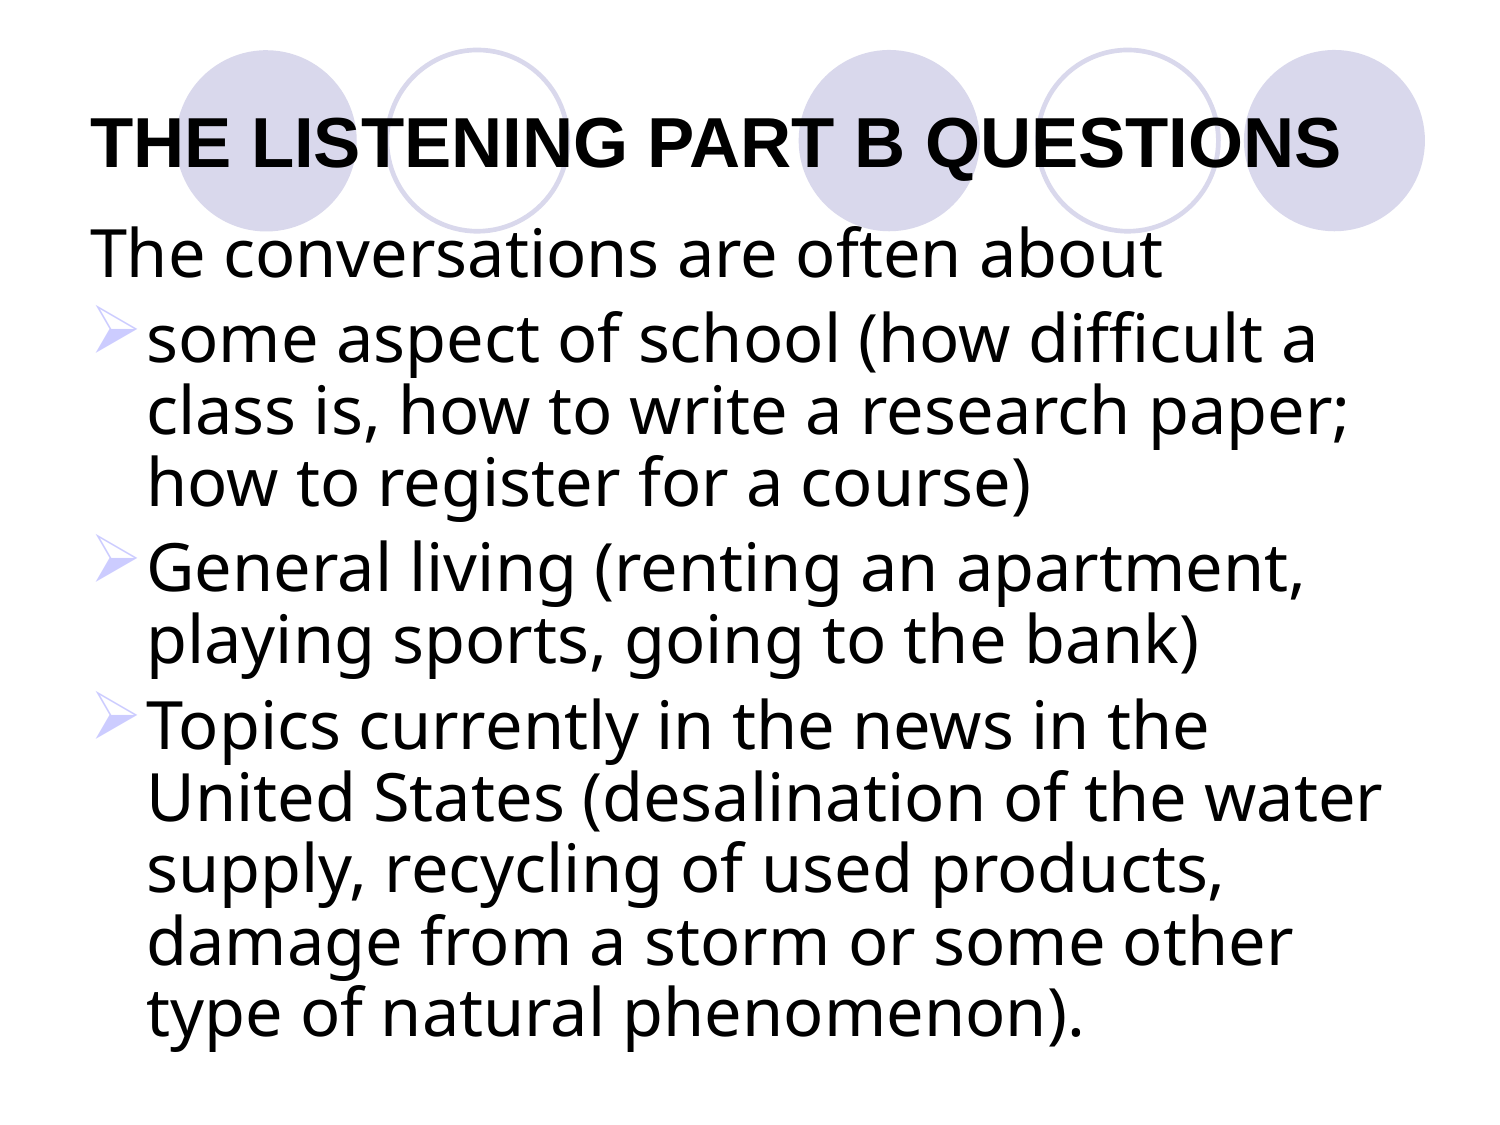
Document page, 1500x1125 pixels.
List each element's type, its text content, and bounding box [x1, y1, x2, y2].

title THE LISTENING PART B QUESTIONS [74, 44, 1426, 212]
list The conversations are often about some aspect of school (how difficult a class is, how to write a research paper; how to register for a course) General living (renting an apartment, playing sports, going to the bank) Topics currently in the news in the United States (desalination of the water supply, recycling of used products, damage from a storm or some other type of natural phenomenon). [74, 212, 1426, 1051]
